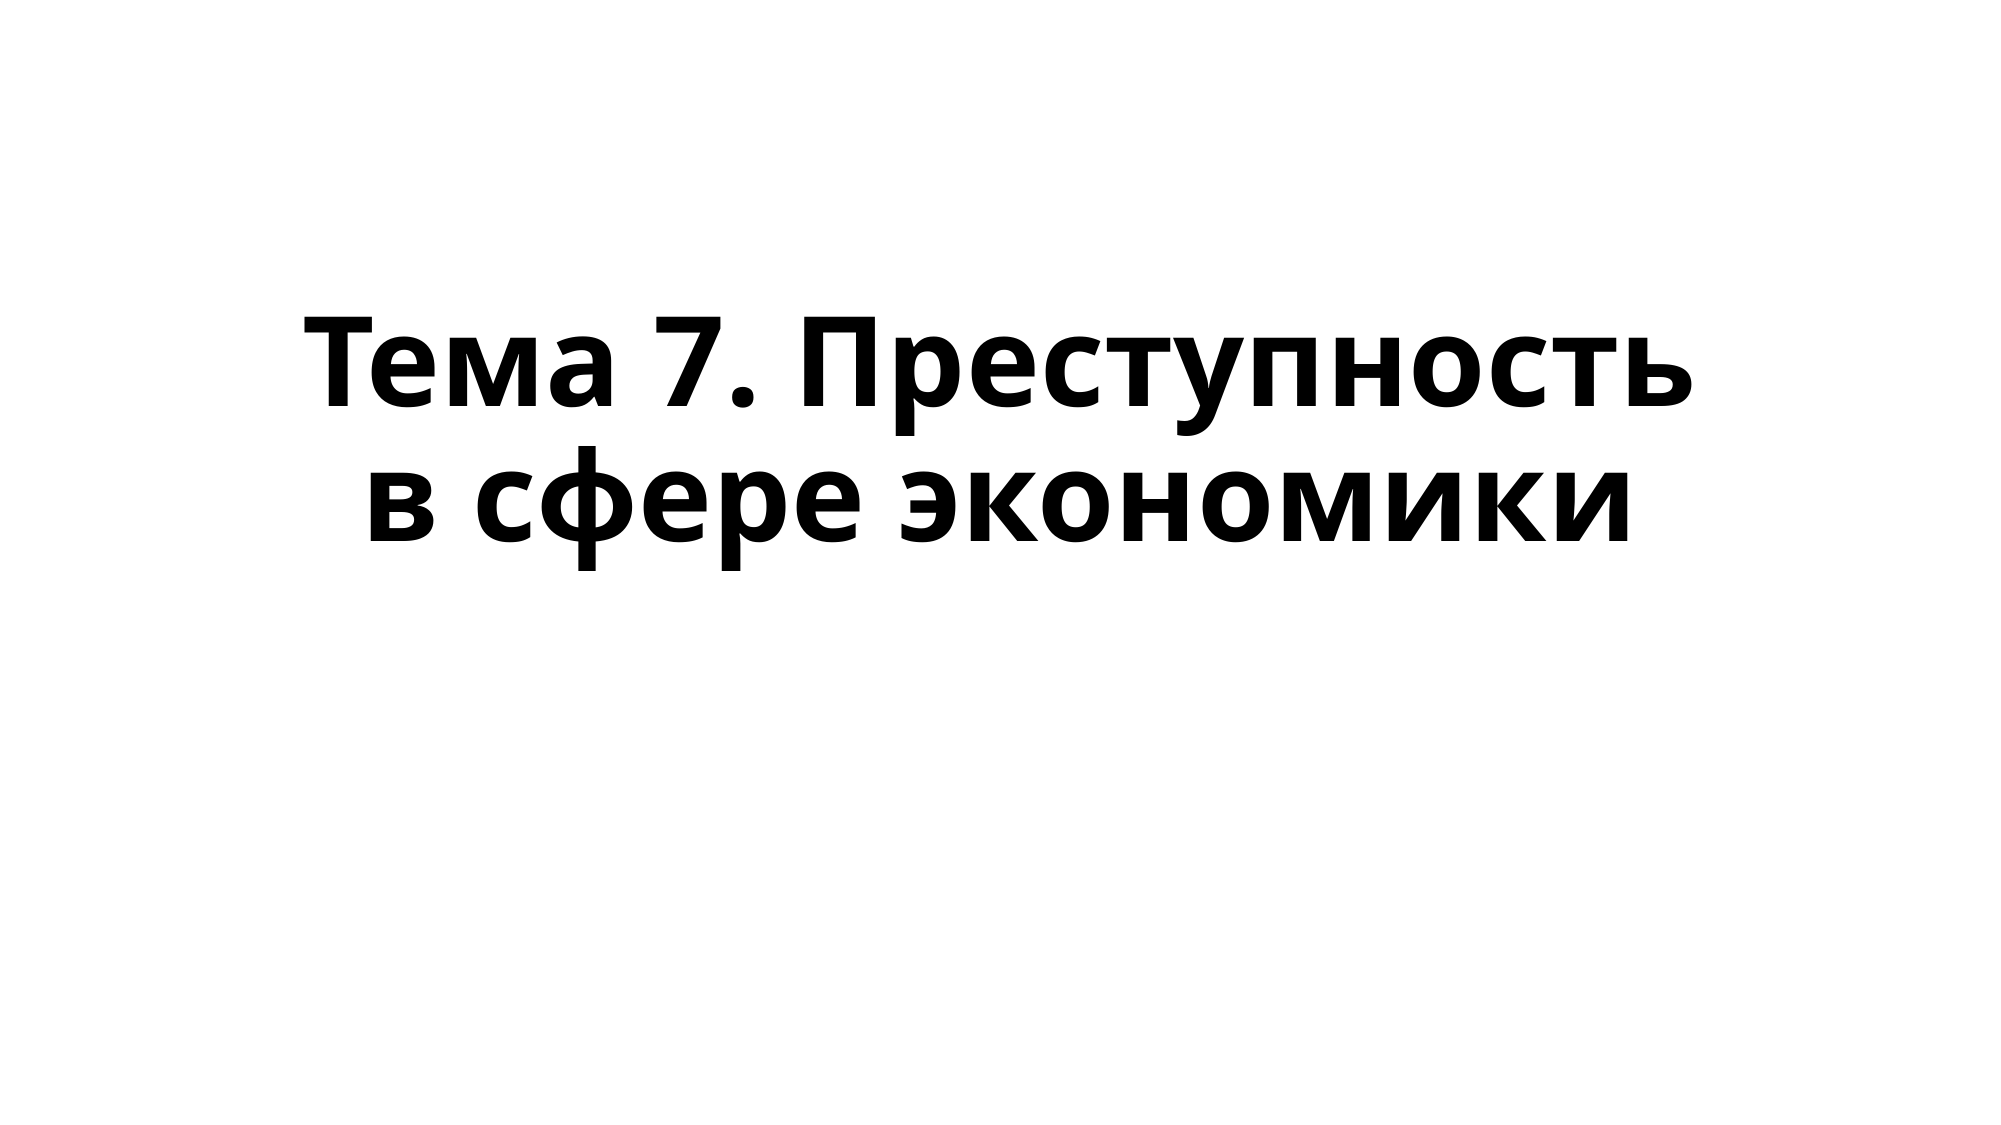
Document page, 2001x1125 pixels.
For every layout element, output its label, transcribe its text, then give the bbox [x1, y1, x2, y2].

title Тема 7. Преступность в сфере экономики [249, 184, 1750, 576]
